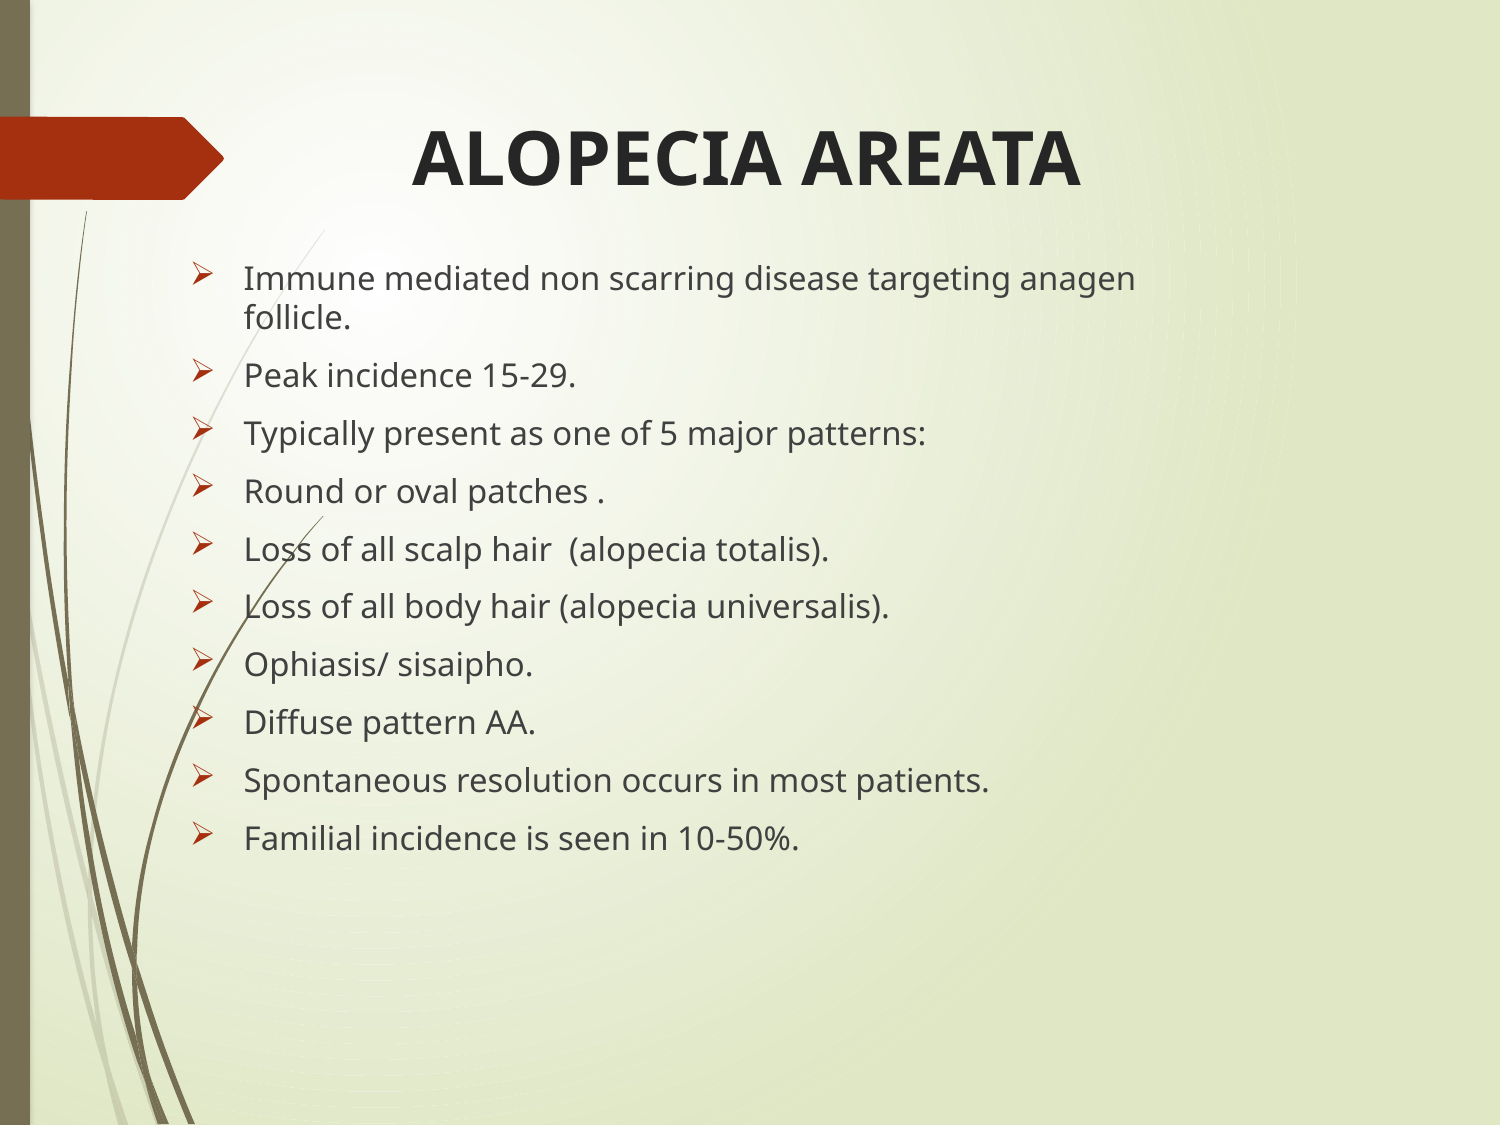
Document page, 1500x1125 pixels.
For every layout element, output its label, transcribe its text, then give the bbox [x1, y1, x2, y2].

title ALOPECIA AREATA [319, 102, 1400, 313]
list Immune mediated non scarring disease targeting anagen follicle. Peak incidence 15-29. Typically present as one of 5 major patterns: Round or oval patches . Loss of all scalp hair (alopecia totalis). Loss of all body hair (alopecia universalis). Ophiasis/ sisaipho. Diffuse pattern AA. Spontaneous resolution occurs in most patients. Familial incidence is seen in 10-50%. [174, 249, 1257, 870]
